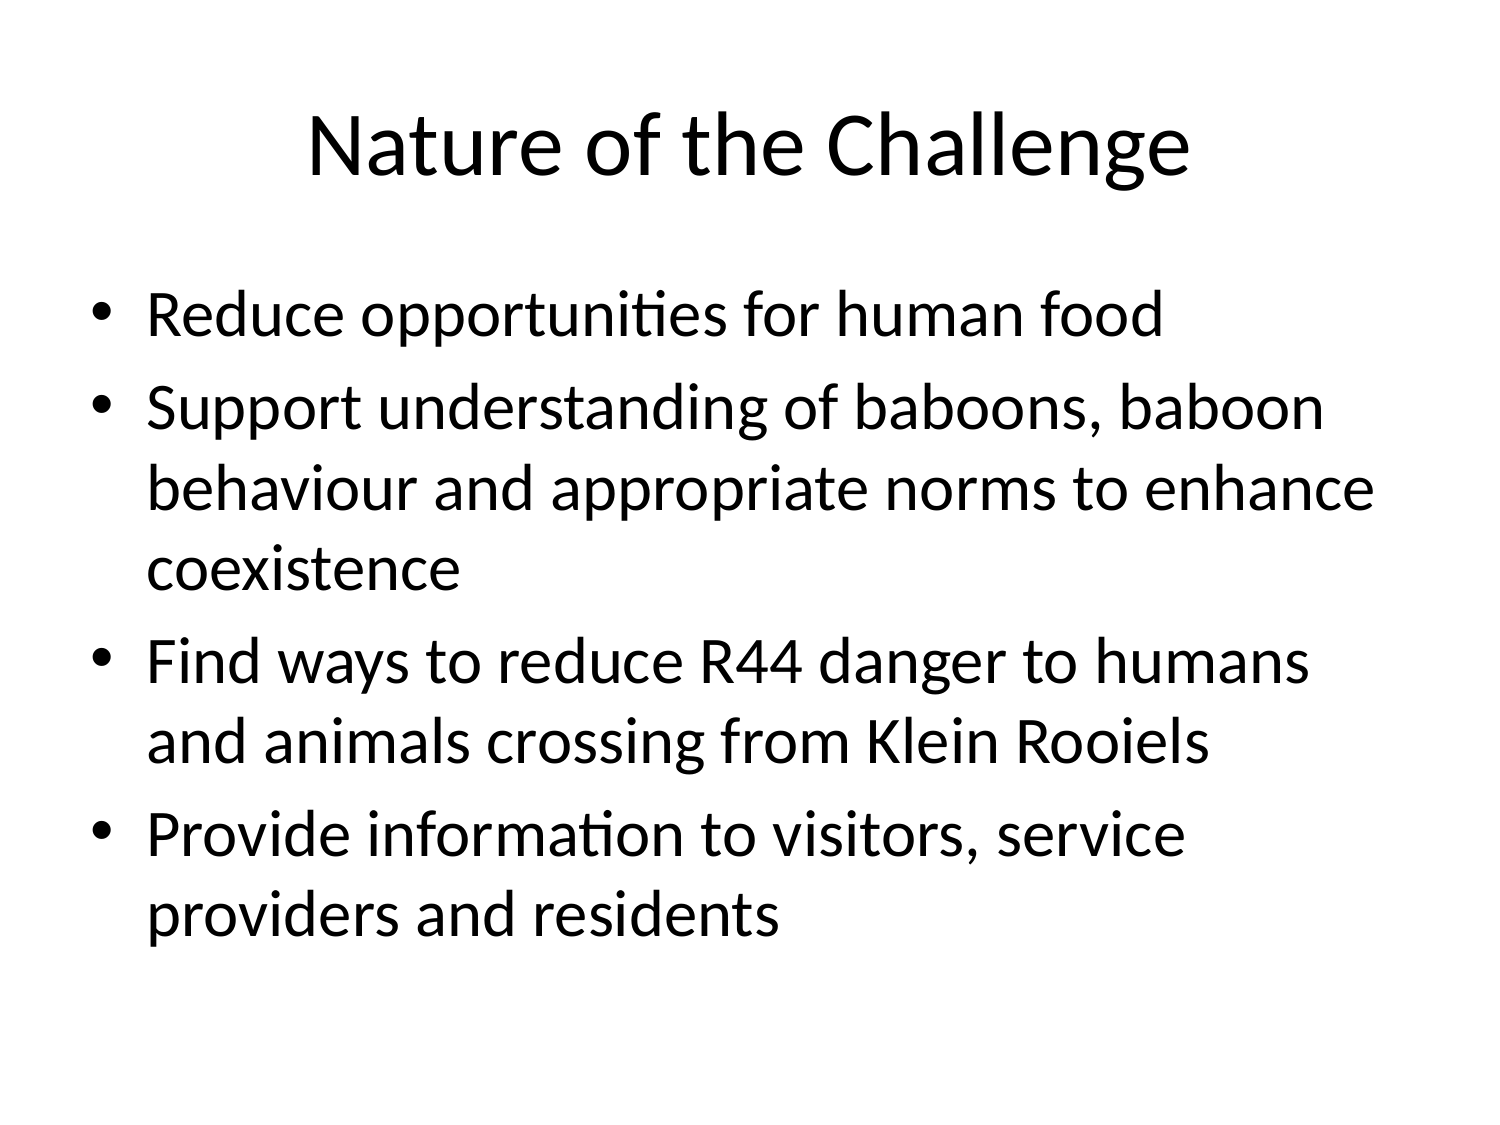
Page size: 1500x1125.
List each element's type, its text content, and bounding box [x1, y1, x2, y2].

list Reduce opportunities for human food Support understanding of baboons, baboon behaviour and appropriate norms to enhance coexistence Find ways to reduce R44 danger to humans and animals crossing from Klein Rooiels Provide information to visitors, service providers and residents [75, 262, 1425, 1005]
title Nature of the Challenge [75, 45, 1425, 233]
